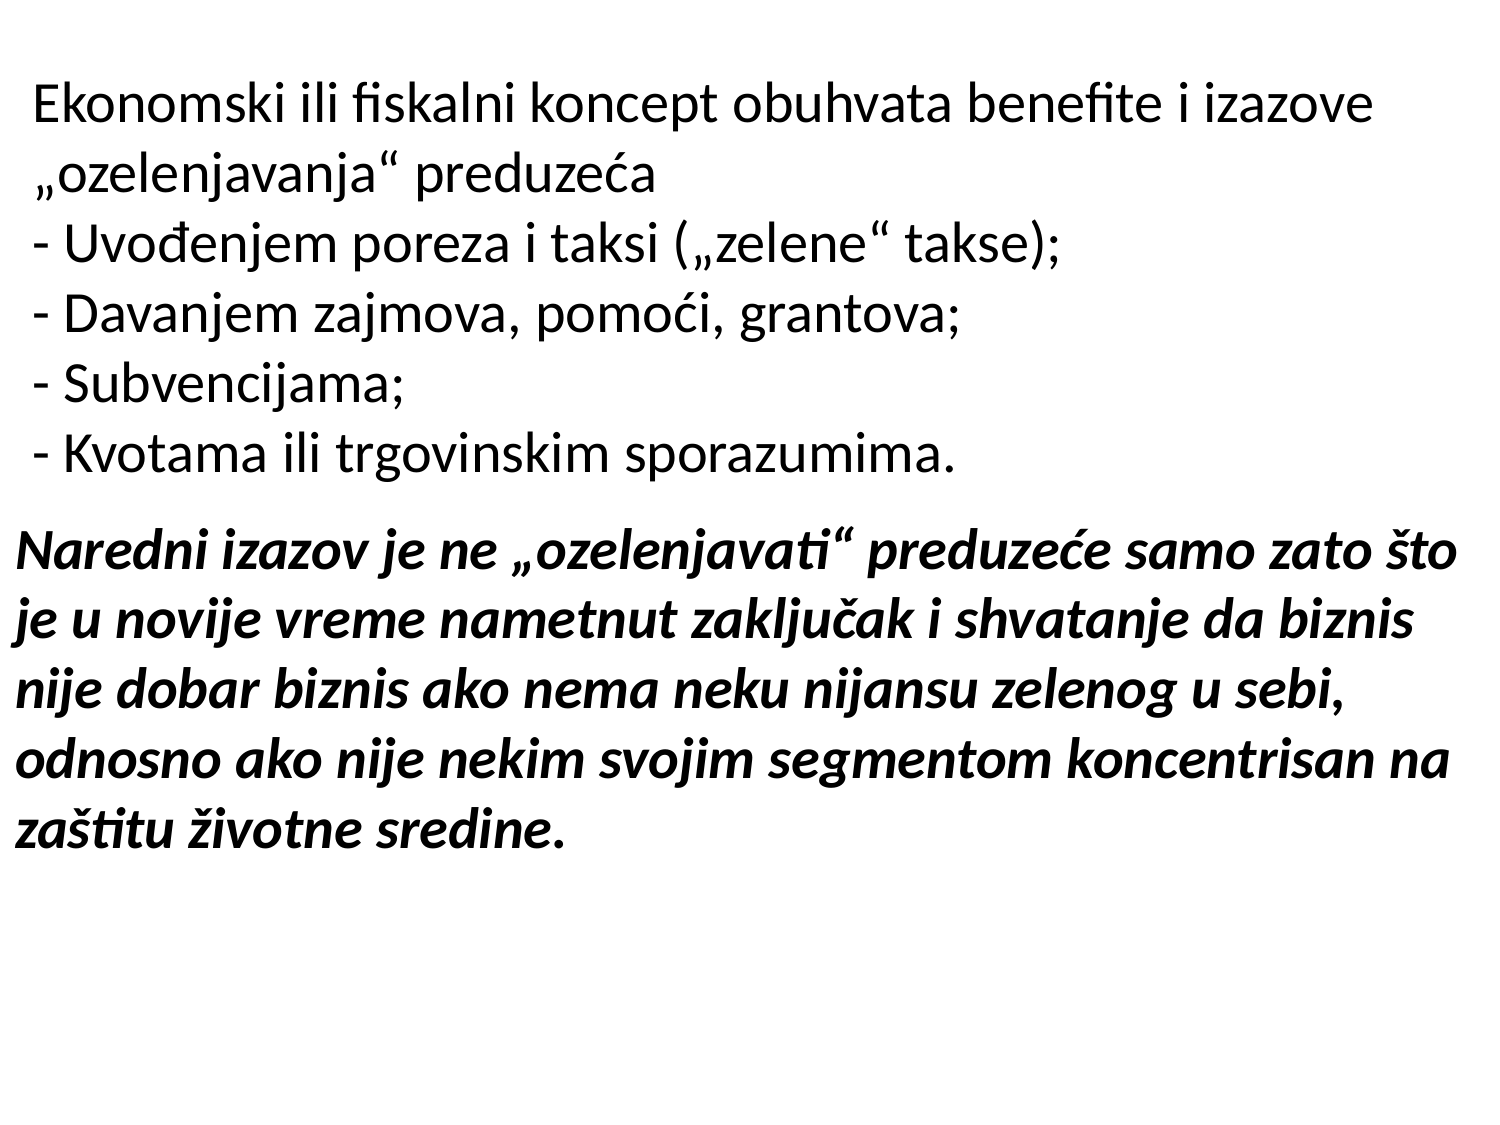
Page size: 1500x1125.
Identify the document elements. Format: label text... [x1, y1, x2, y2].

list Naredni izazov je ne „ozelenjavati“ preduzeće samo zato što je u novije vreme nametnut zaključak i shvatanje da biznis nije dobar biznis ako nema neku nijansu zelenog u sebi, odnosno ako nije nekim svojim segmentom koncentrisan na zaštitu životne sredine. [0, 503, 1500, 1125]
title Ekonomski ili fiskalni koncept obuhvata benefite i izazove „ozelenjavanja“ preduzeća - Uvođenjem poreza i taksi („zelene“ takse); - Davanjem zajmova, pomoći, grantova; - Subvencijama; - Kvotama ili trgovinskim sporazumima. [17, 45, 1500, 503]
